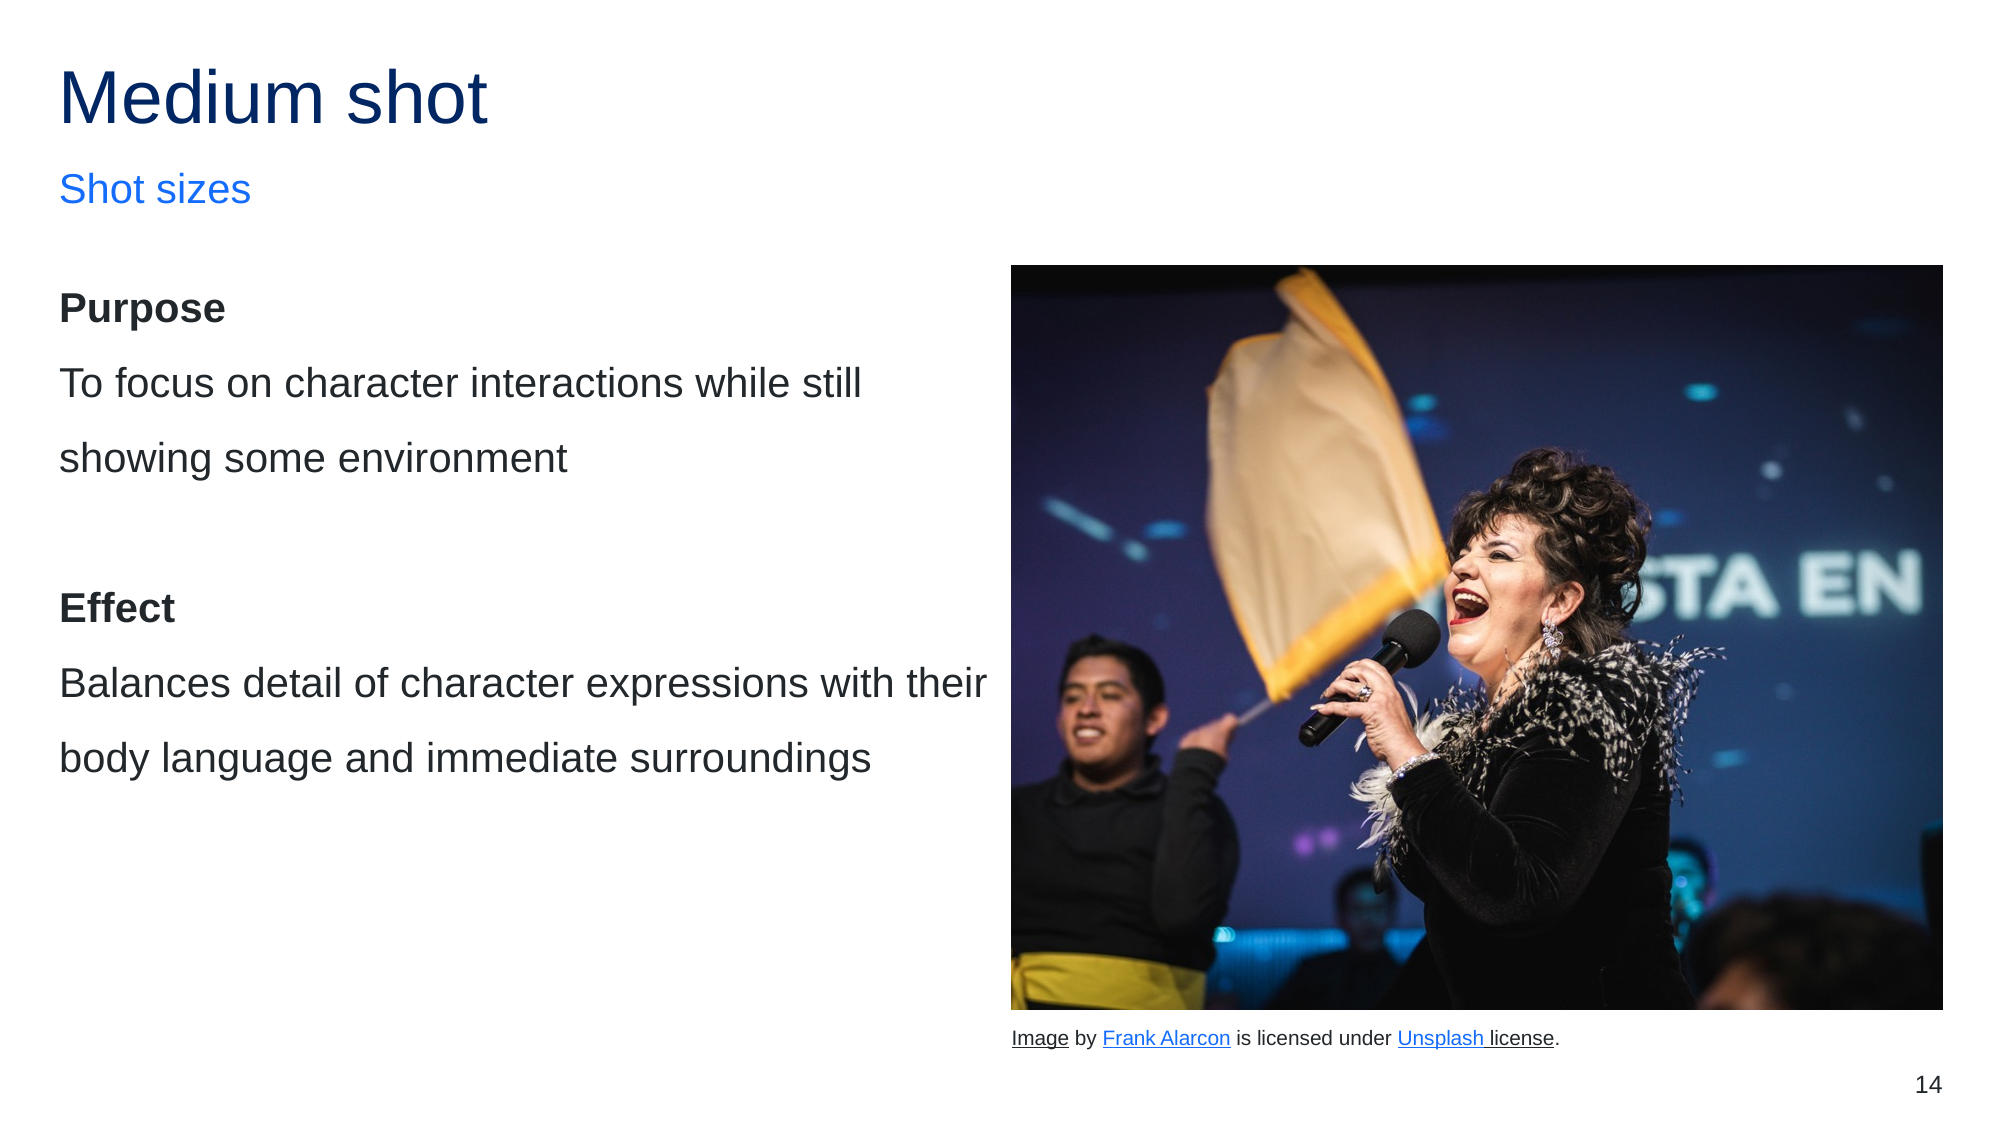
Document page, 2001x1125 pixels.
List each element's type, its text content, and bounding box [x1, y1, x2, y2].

list Purpose To focus on character interactions while still showing some environment Effect Balances detail of character expressions with their body language and immediate surroundings [59, 256, 1000, 1047]
text_box ​Image by Frank Alarcon is licensed under Unsplash license. [1011, 1024, 1943, 1089]
picture [1011, 265, 1943, 1010]
list Shot sizes [59, 161, 1943, 212]
title Medium shot [59, 59, 1943, 149]
slide_number 14 [1824, 1068, 1943, 1099]
